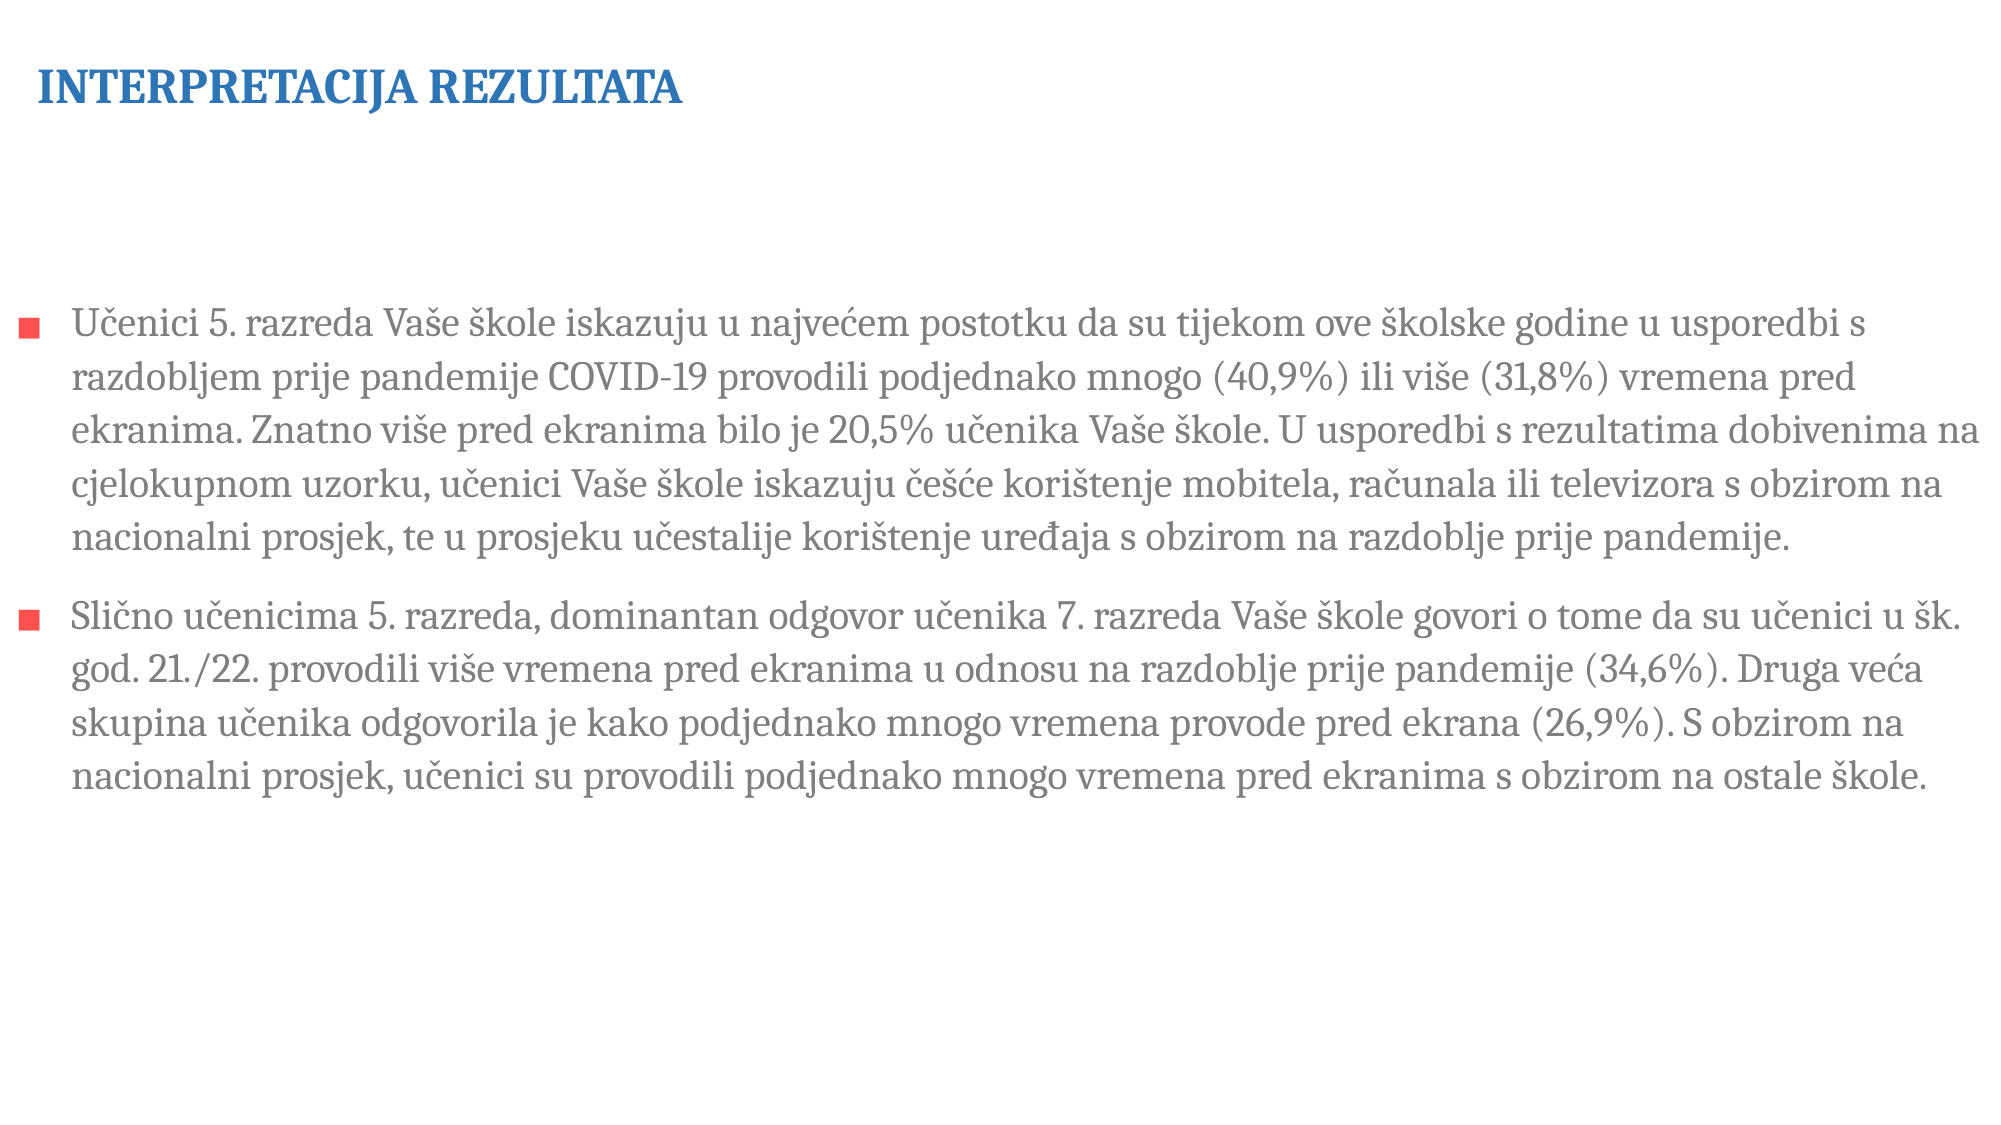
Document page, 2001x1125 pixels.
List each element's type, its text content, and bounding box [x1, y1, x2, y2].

text_box Učenici 5. razreda Vaše škole iskazuju u najvećem postotku da su tijekom ove školske godine u usporedbi s razdobljem prije pandemije COVID-19 provodili podjednako mnogo (40,9%) ili više (31,8%) vremena pred ekranima. Znatno više pred ekranima bilo je 20,5% učenika Vaše škole. U usporedbi s rezultatima dobivenima na cjelokupnom uzorku, učenici Vaše škole iskazuju češće korištenje mobitela, računala ili televizora s obzirom na nacionalni prosjek, te u prosjeku učestalije korištenje uređaja s obzirom na razdoblje prije pandemije. Slično učenicima 5. razreda, dominantan odgovor učenika 7. razreda Vaše škole govori o tome da su učenici u šk. god. 21./22. provodili više vremena pred ekranima u odnosu na razdoblje prije pandemije (34,6%). Druga veća skupina učenika odgovorila je kako podjednako mnogo vremena provode pred ekrana (26,9%). S obzirom na nacionalni prosjek, učenici su provodili podjednako mnogo vremena pred ekranima s obzirom na ostale škole. [0, 284, 2000, 806]
text_box INTERPRETACIJA REZULTATA [22, 45, 1896, 121]
